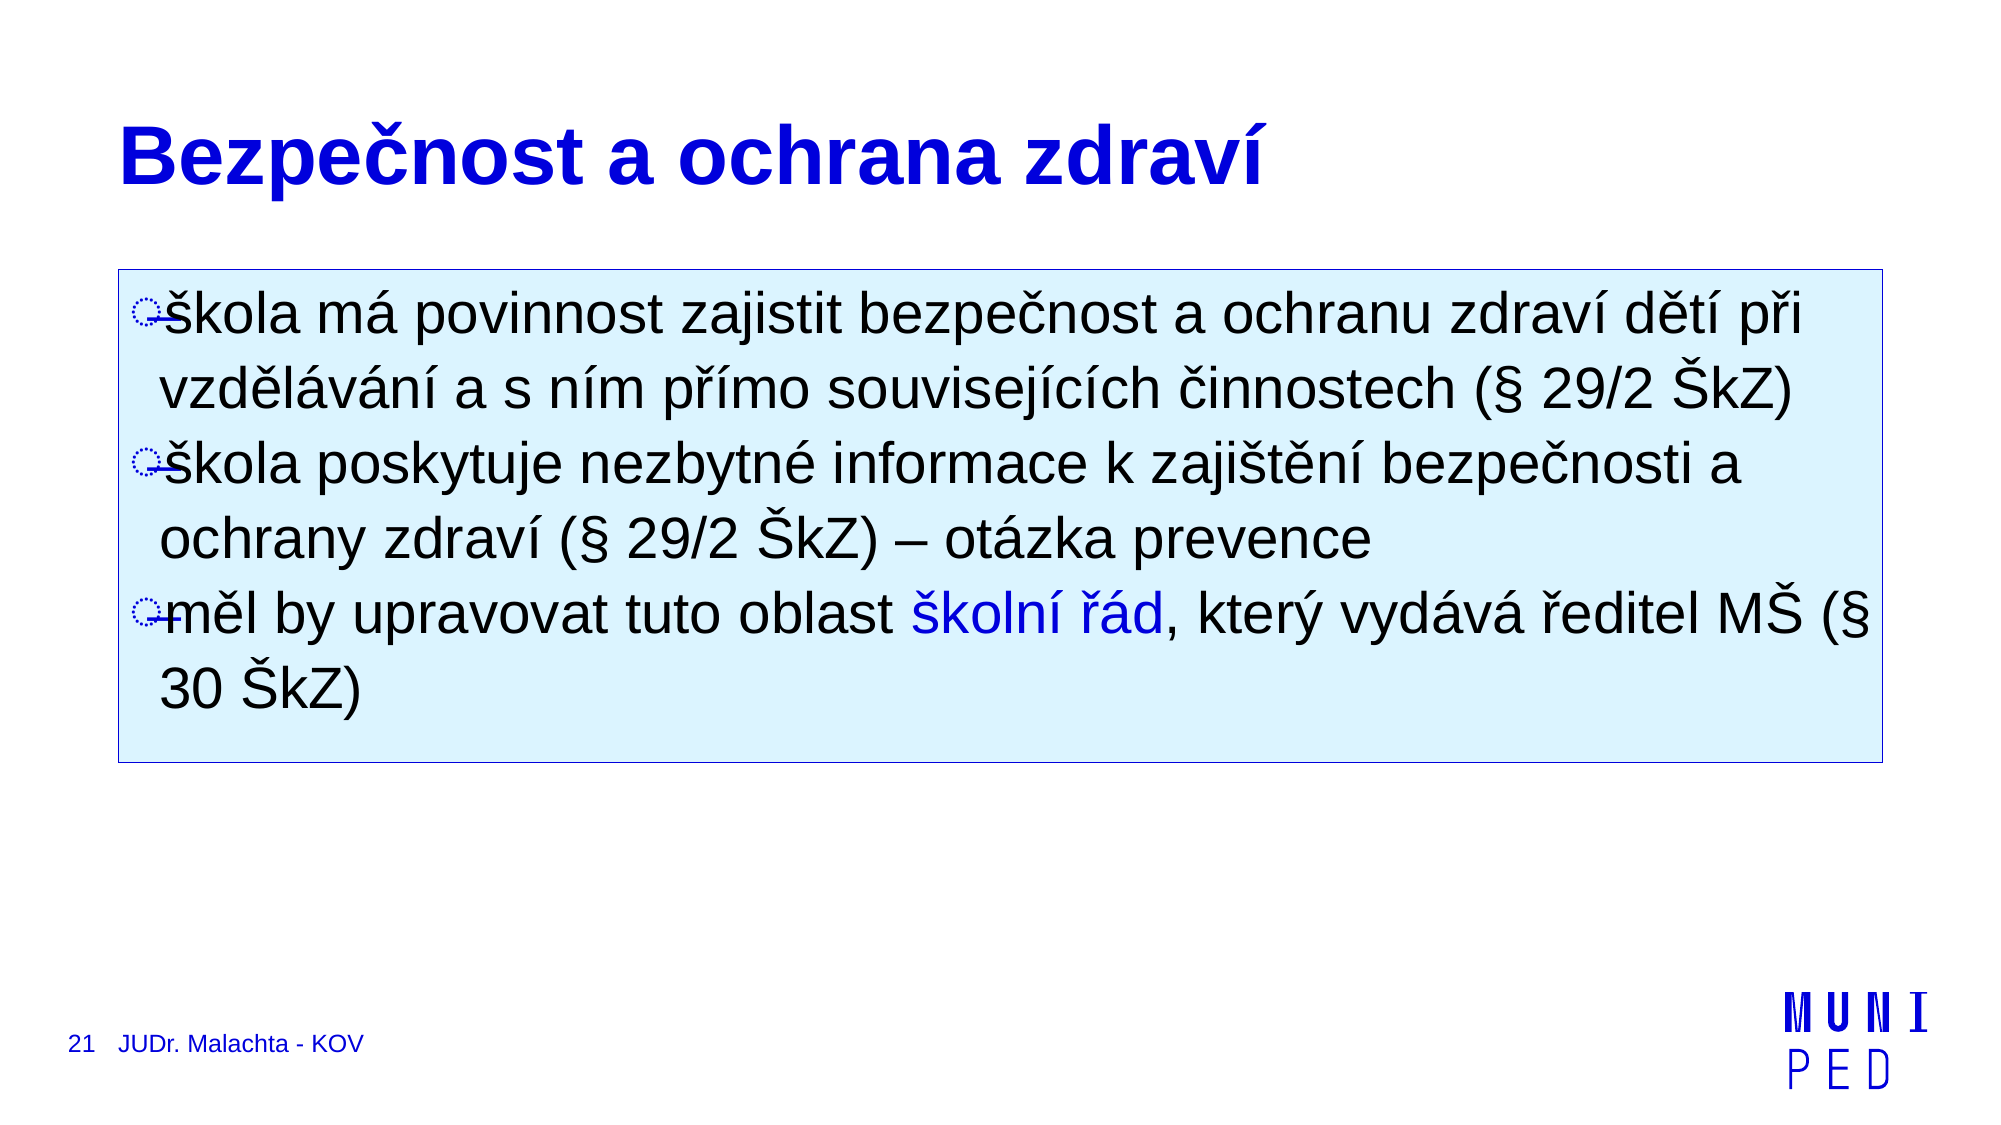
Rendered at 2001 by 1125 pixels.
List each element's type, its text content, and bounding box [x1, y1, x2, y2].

title Bezpečnost a ochrana zdraví [118, 118, 1883, 193]
footer JUDr. Malachta - KOV [118, 1021, 1418, 1063]
slide_number 21 [67, 1021, 110, 1063]
list škola má povinnost zajistit bezpečnost a ochranu zdraví dětí při vzdělávání a s ním přímo souvisejících činnostech (§ 29/2 ŠkZ) škola poskytuje nezbytné informace k zajištění bezpečnosti a ochrany zdraví (§ 29/2 ŠkZ) – otázka prevence měl by upravovat tuto oblast školní řád, který vydává ředitel MŠ (§ 30 ŠkZ) [118, 269, 1883, 763]
